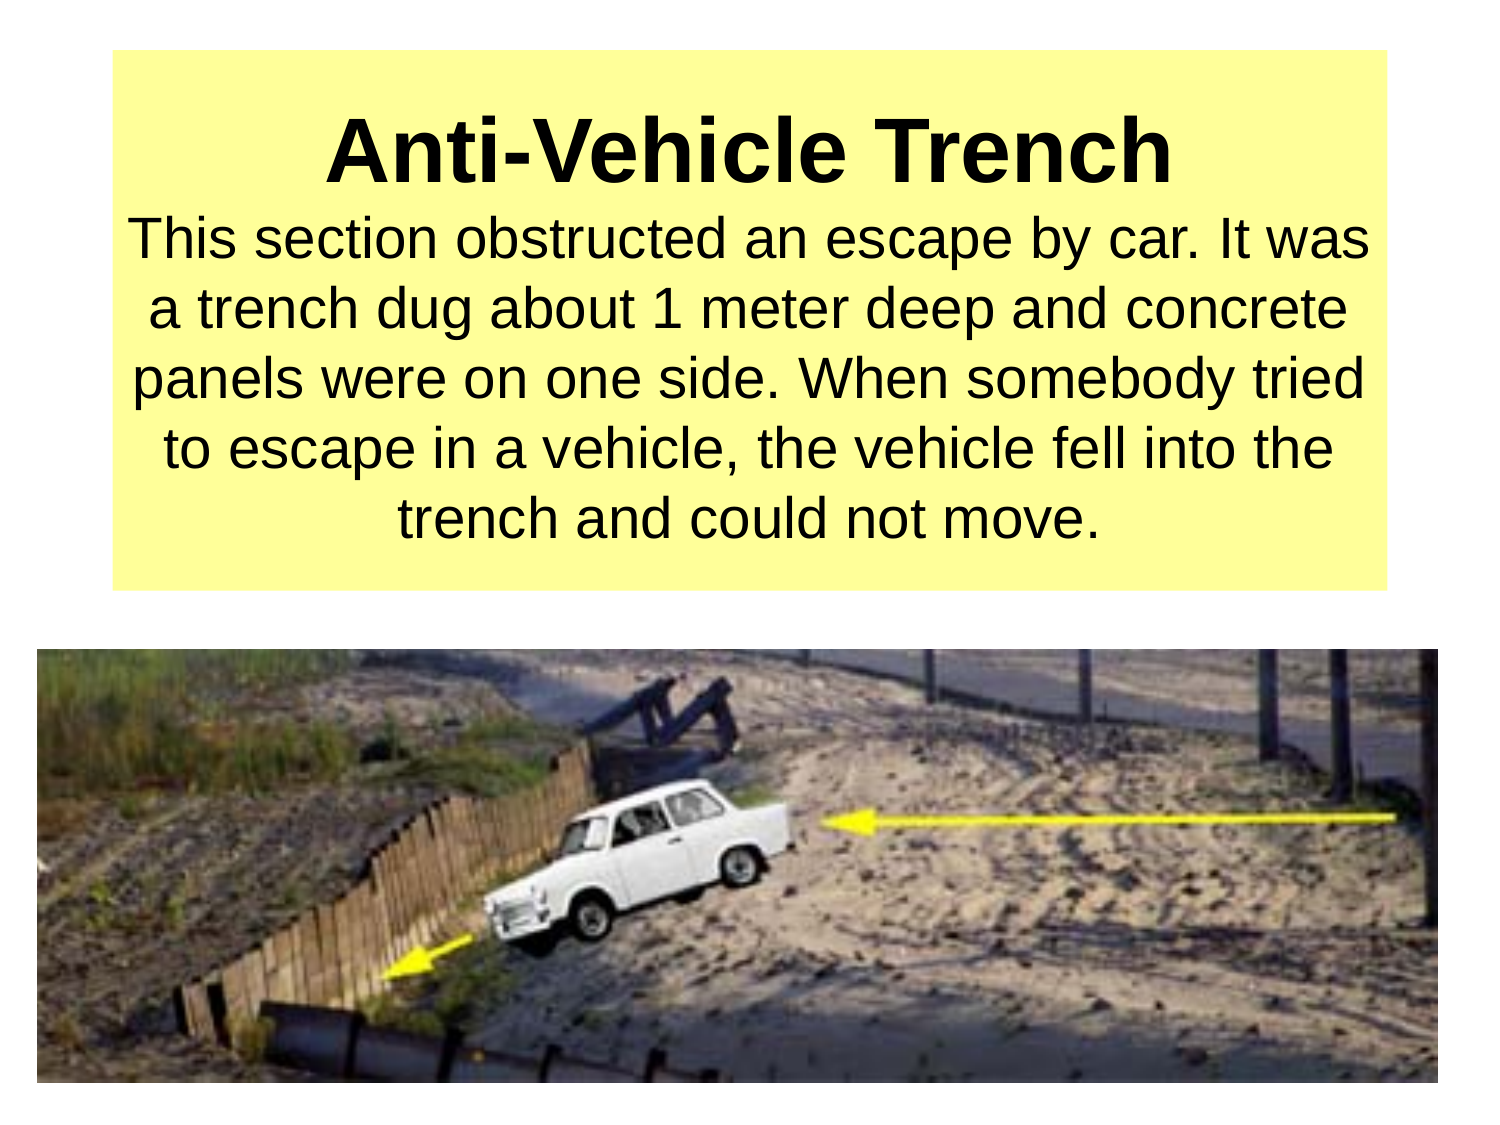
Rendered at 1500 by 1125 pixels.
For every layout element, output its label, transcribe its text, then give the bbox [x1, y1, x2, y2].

picture [37, 649, 1438, 1083]
title Anti-Vehicle Trench This section obstructed an escape by car. It was a trench dug about 1 meter deep and concrete panels were on one side. When somebody tried to escape in a vehicle, the vehicle fell into the trench and could not move. [112, 50, 1388, 591]
